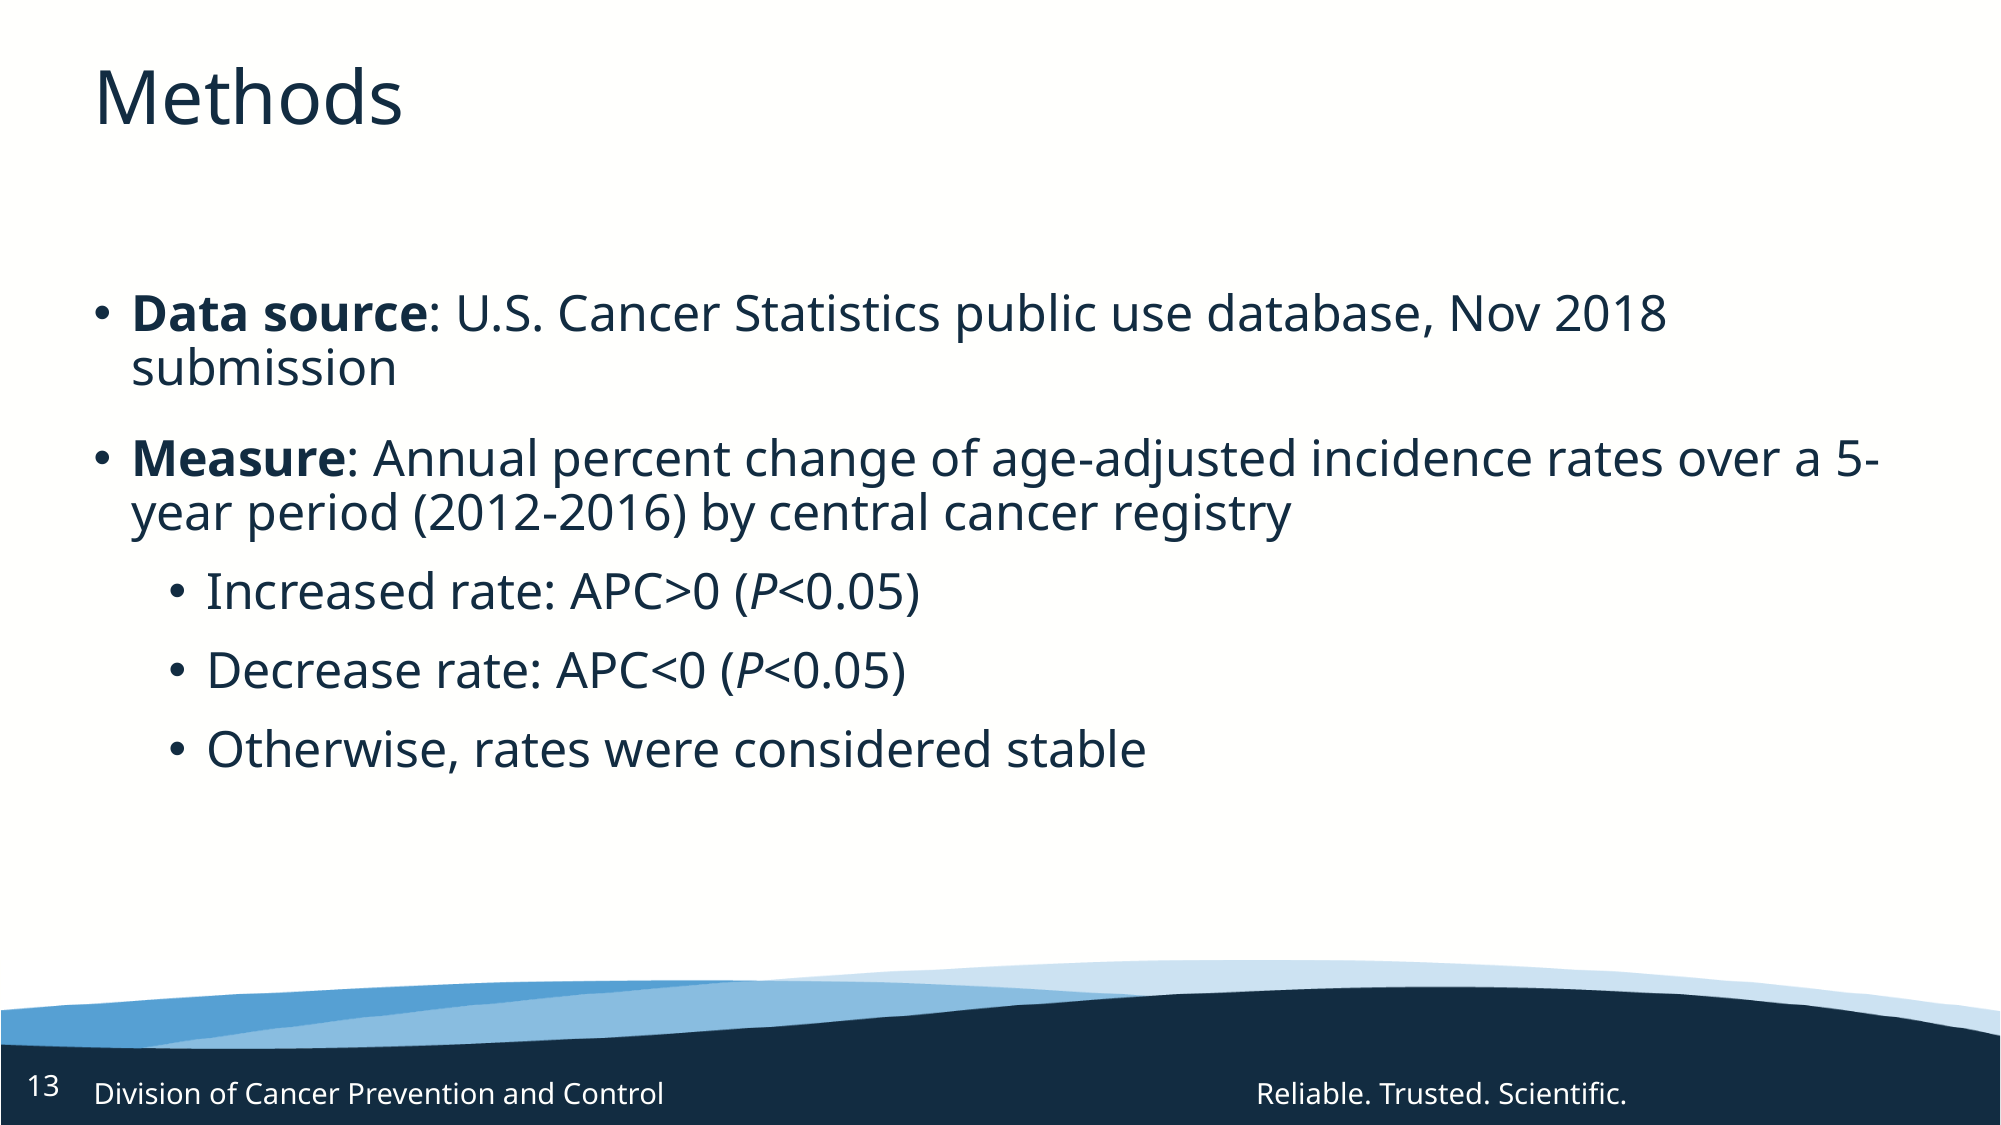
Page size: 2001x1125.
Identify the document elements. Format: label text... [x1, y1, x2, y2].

picture [2, 960, 2000, 1125]
list Data source: U.S. Cancer Statistics public use database, Nov 2018 submission Measure: Annual percent change of age-adjusted incidence rates over a 5-year period (2012-2016) by central cancer registry Increased rate: APC>0 (P<0.05) Decrease rate: APC<0 (P<0.05) Otherwise, rates were considered stable [93, 288, 1908, 917]
title Methods [93, 59, 1909, 149]
